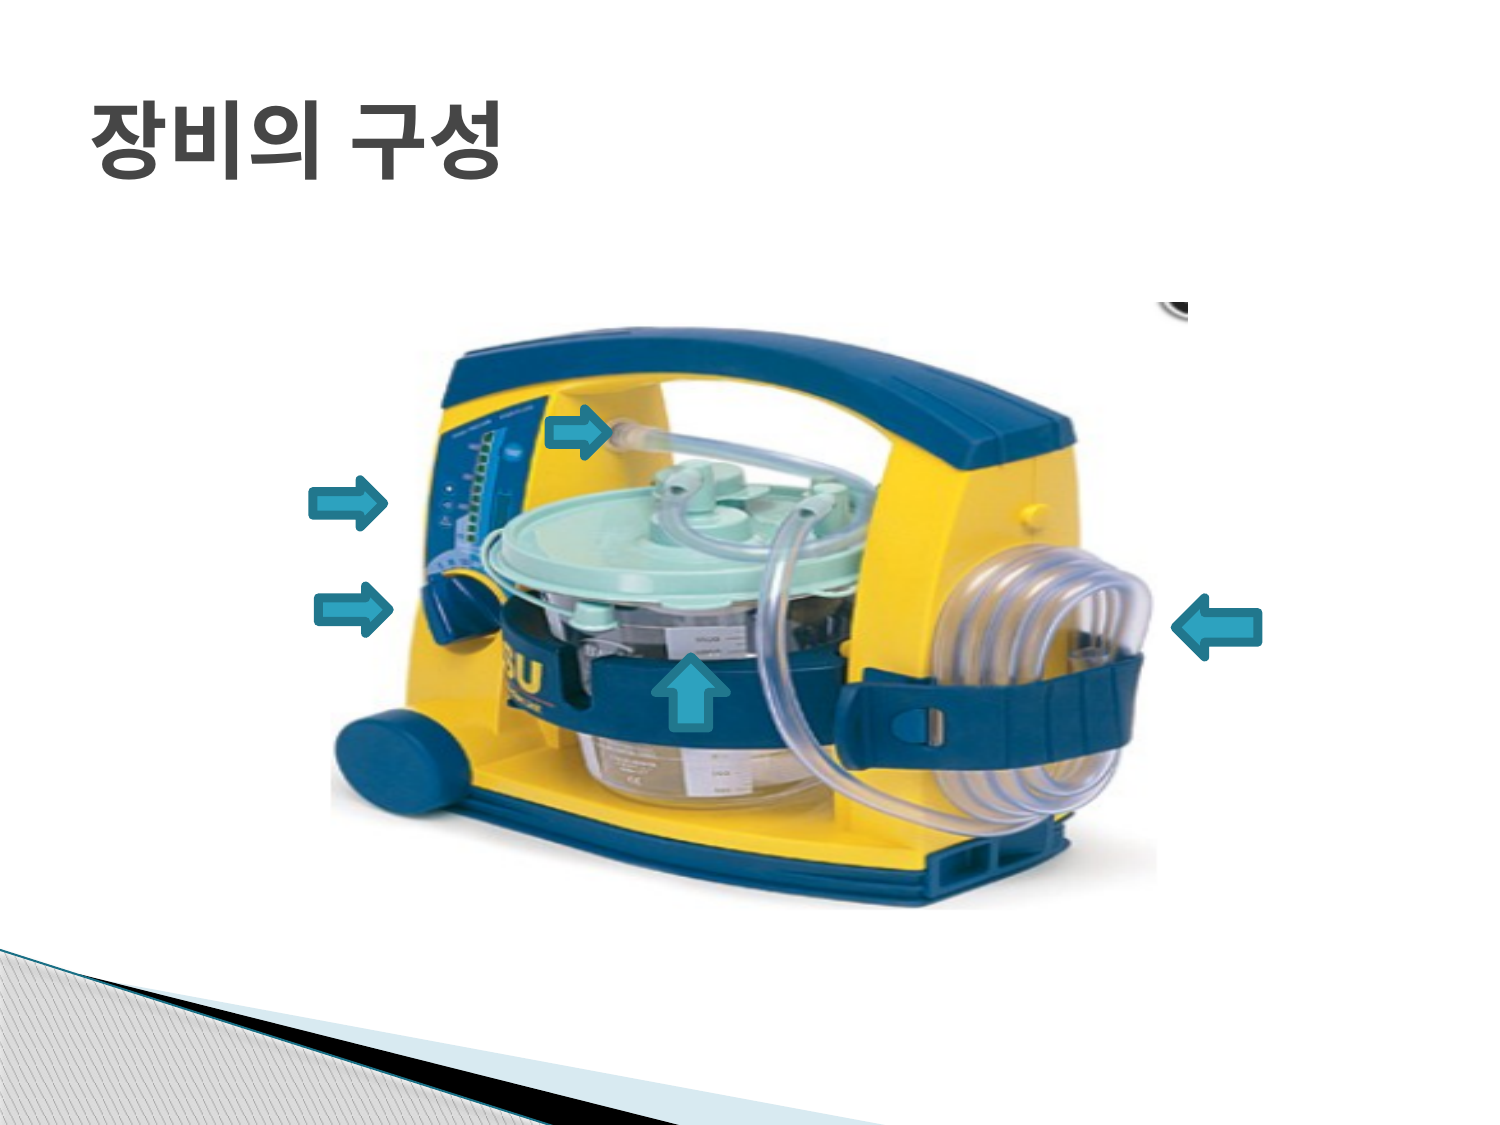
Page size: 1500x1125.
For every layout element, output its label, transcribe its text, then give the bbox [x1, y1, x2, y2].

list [300, 302, 1188, 931]
text_box [1194, 593, 1263, 662]
title 장비의 구성 [75, 45, 1425, 233]
